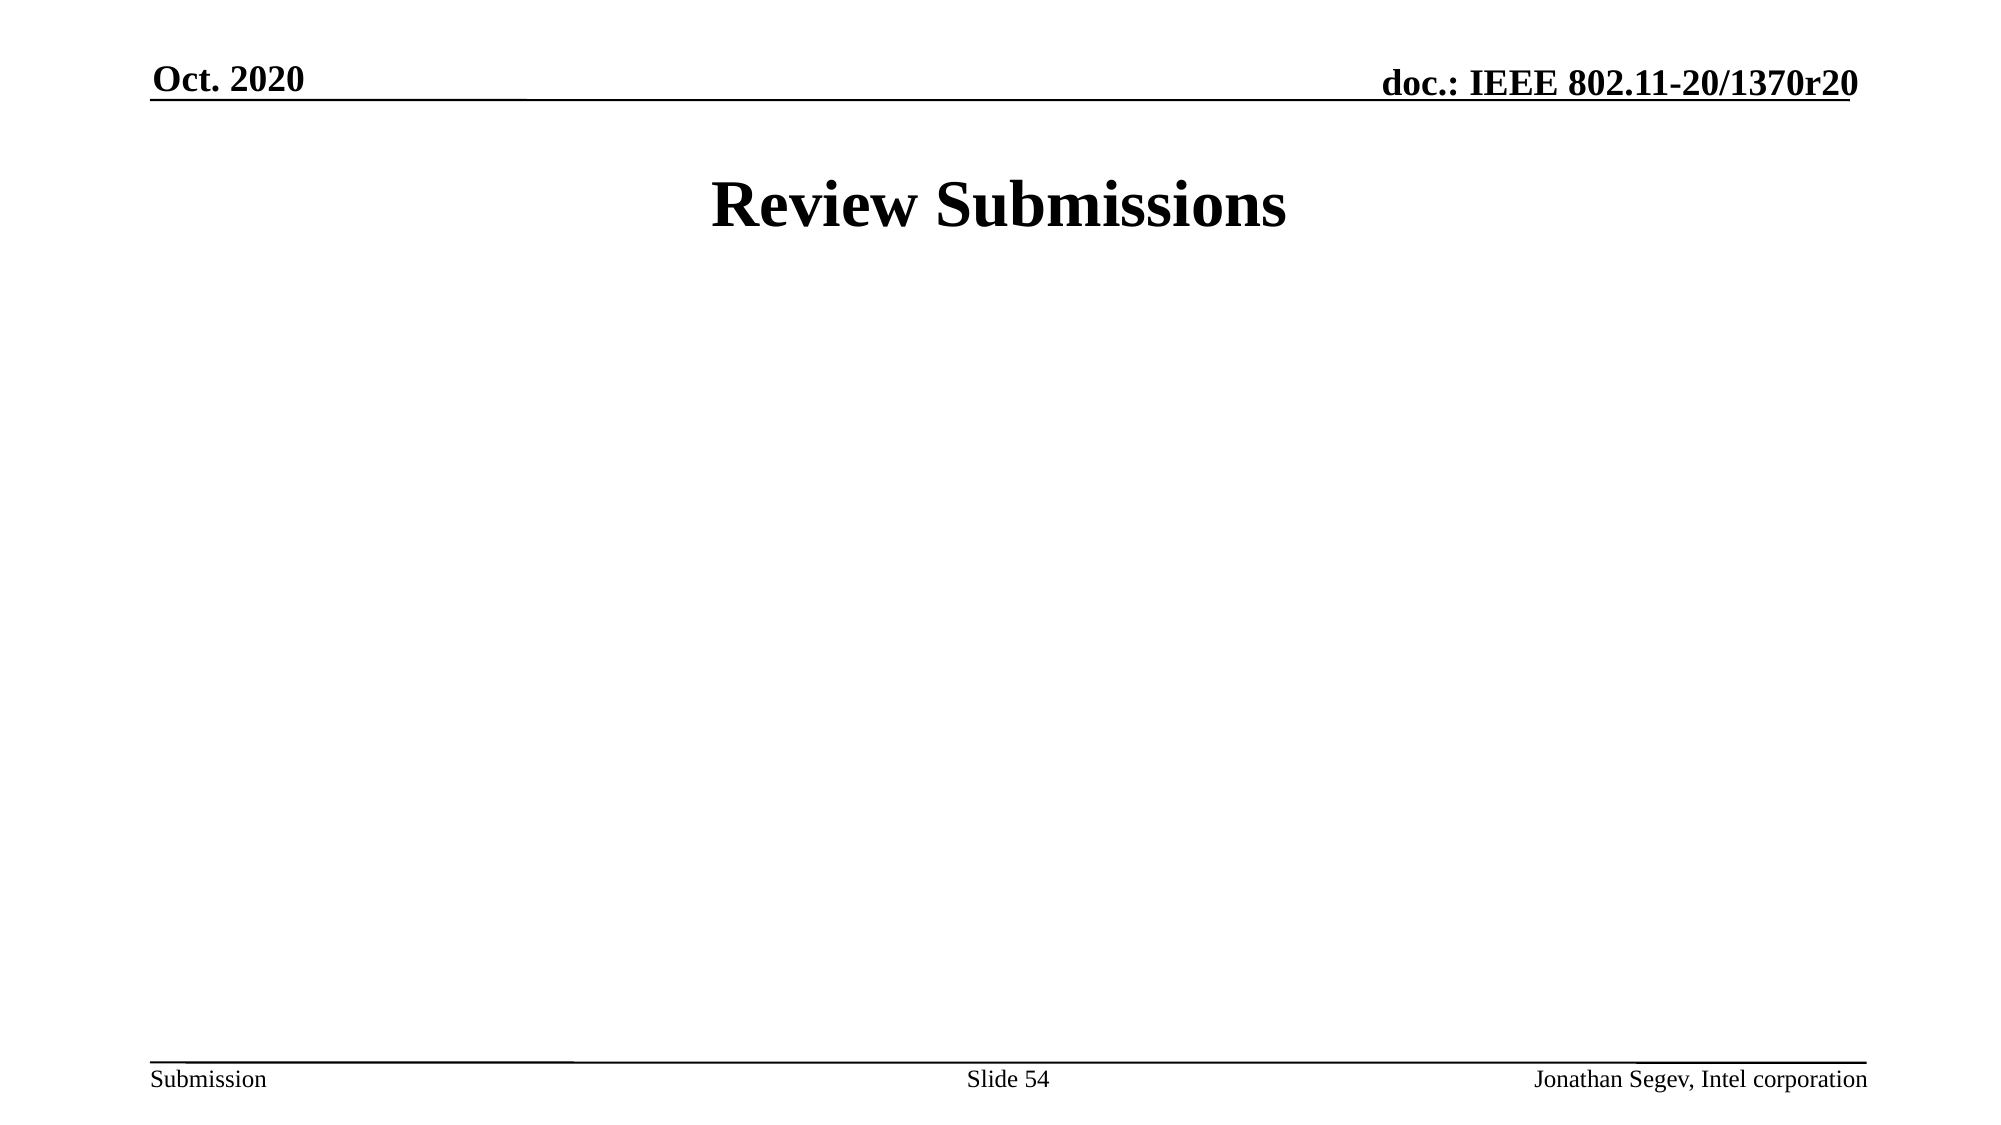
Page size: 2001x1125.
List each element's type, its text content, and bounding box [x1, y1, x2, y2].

footer Jonathan Segev, Intel corporation [1171, 1061, 1869, 1093]
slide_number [152, 54, 563, 100]
title Review Submissions [149, 112, 1850, 288]
slide_number Slide 54 [950, 1061, 1067, 1123]
